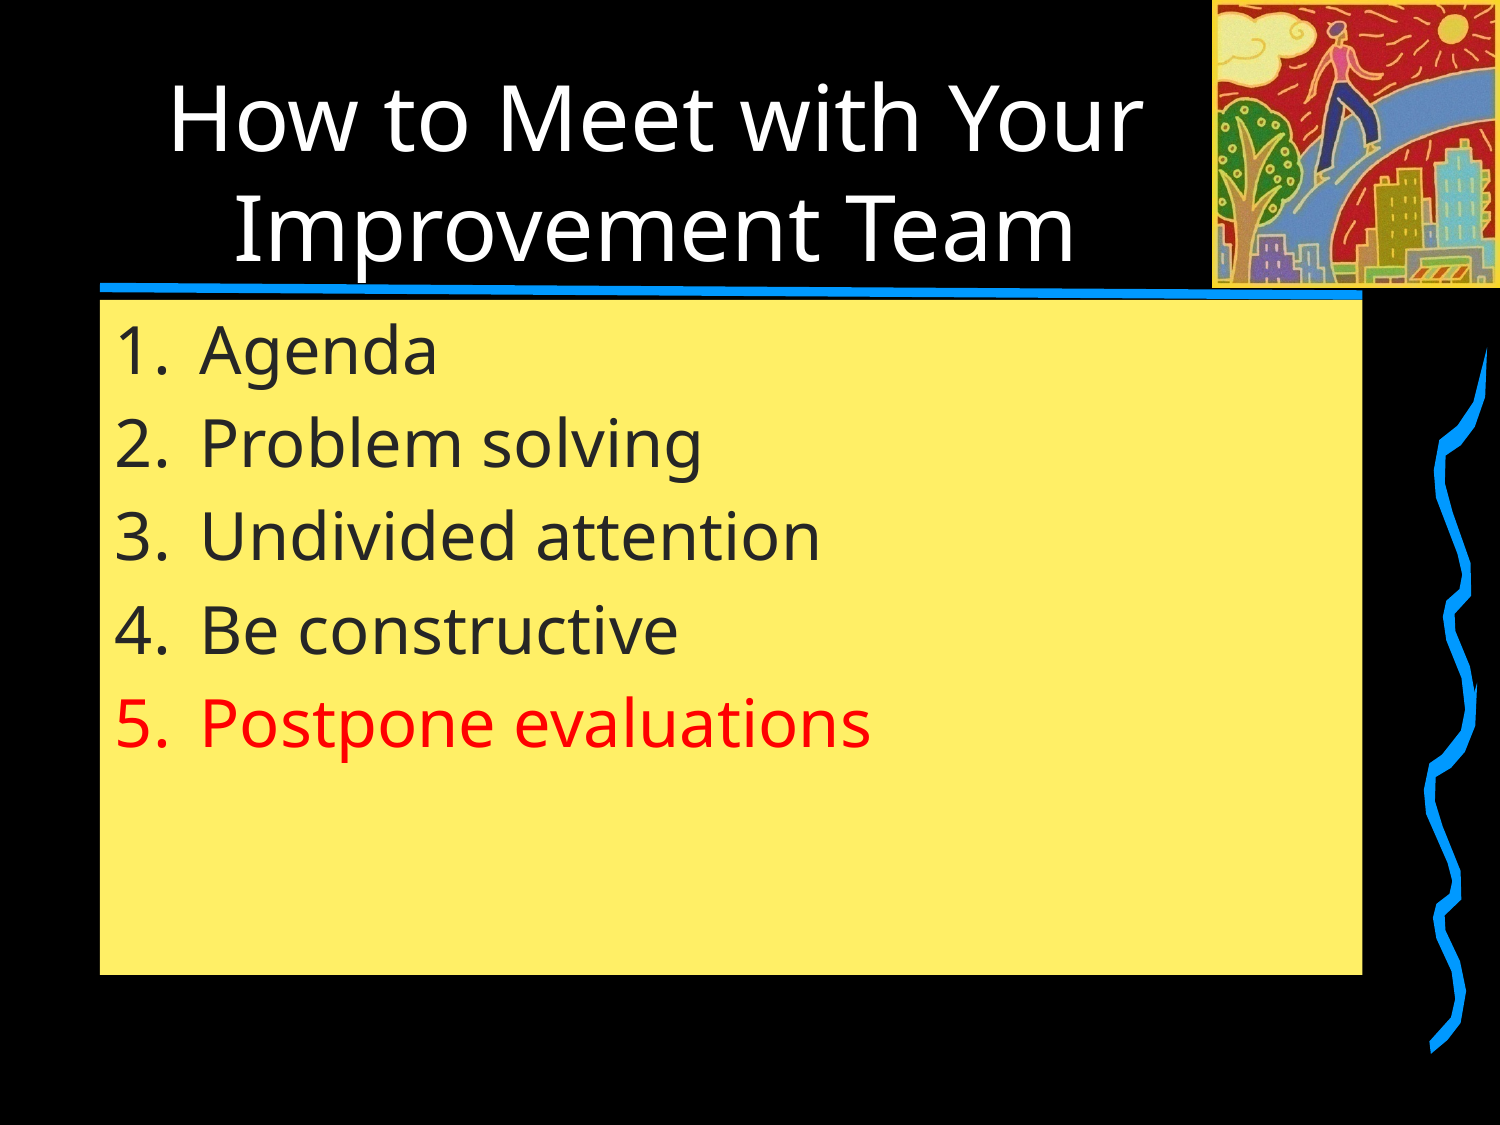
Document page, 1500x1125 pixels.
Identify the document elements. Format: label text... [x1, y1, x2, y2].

picture [1213, 0, 1500, 288]
title How to Meet with Your Improvement Team [99, 0, 1213, 288]
list Agenda Problem solving Undivided attention Be constructive Postpone evaluations [99, 299, 1363, 976]
